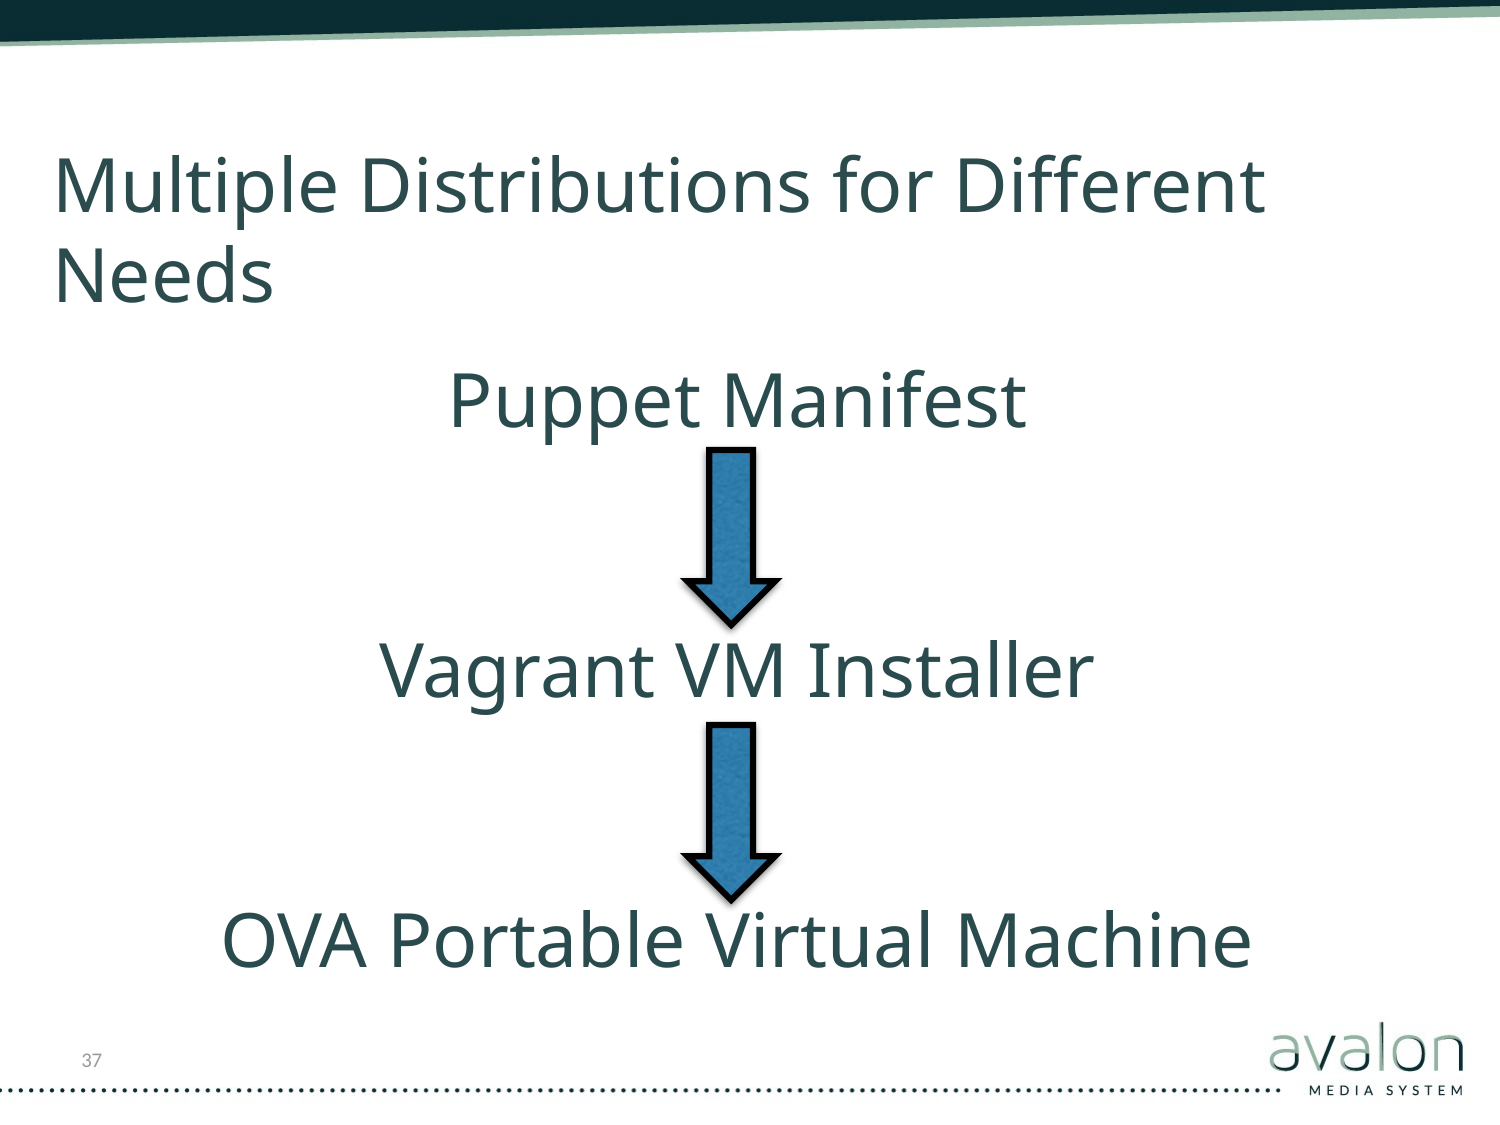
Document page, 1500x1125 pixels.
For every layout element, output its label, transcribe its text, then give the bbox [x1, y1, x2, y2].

text_box 37 [74, 1039, 111, 1080]
text_box [687, 725, 775, 901]
text_box Puppet Manifest Vagrant VM Installer OVA Portable Virtual Machine [187, 345, 1288, 1013]
picture [0, 0, 1500, 1125]
text_box [687, 450, 775, 625]
text_box Multiple Distributions for Different Needs [45, 131, 1450, 230]
